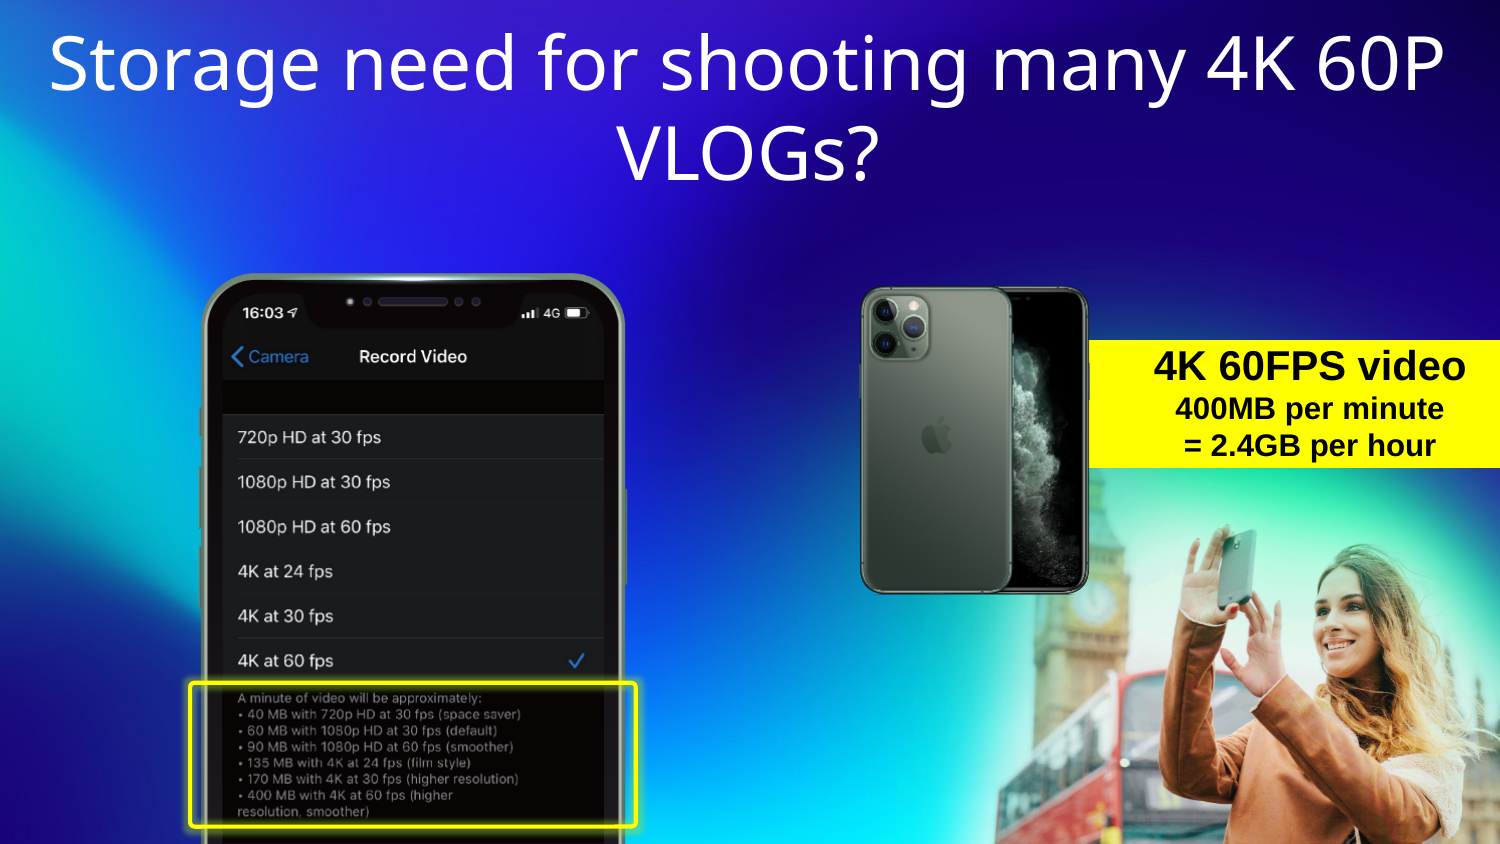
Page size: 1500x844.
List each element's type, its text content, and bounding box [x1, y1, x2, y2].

title Storage need for shooting many 4K 60P VLOGs? [12, 41, 1485, 171]
text_box [188, 680, 193, 829]
picture [0, 0, 1500, 844]
text_box [632, 680, 638, 829]
